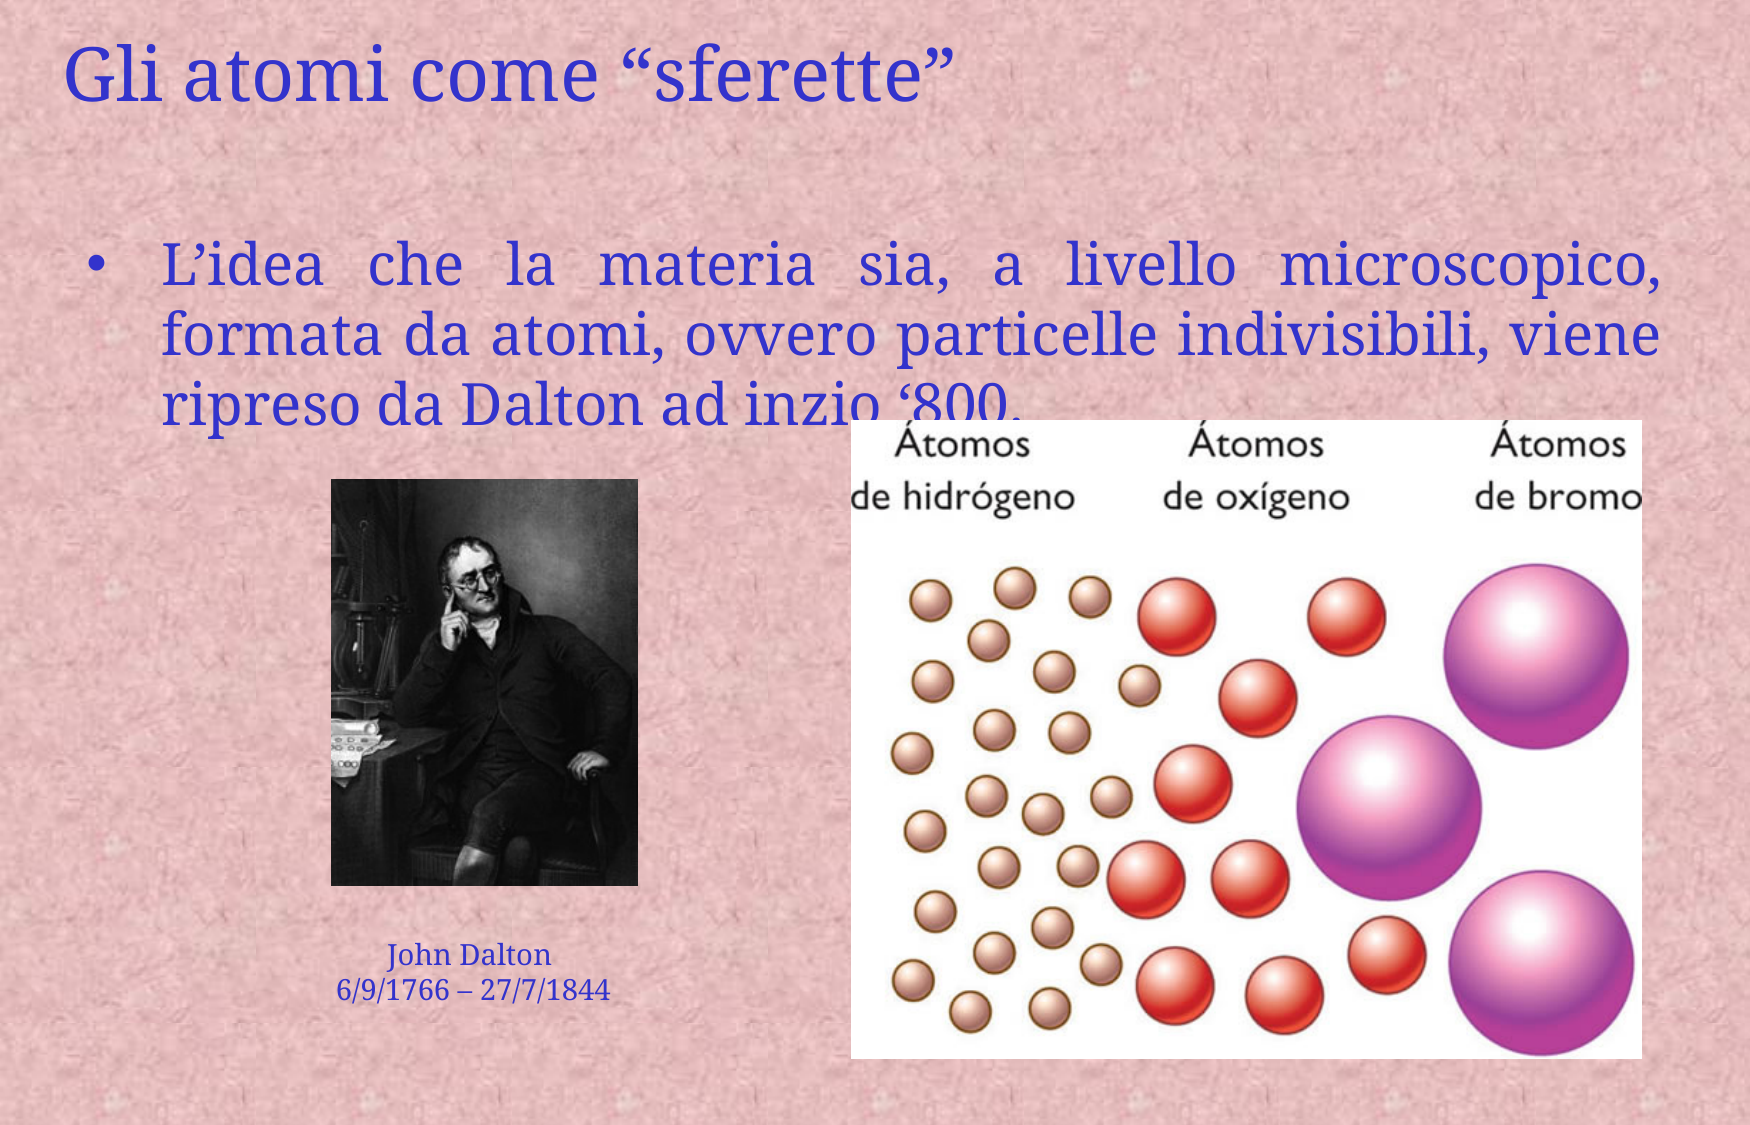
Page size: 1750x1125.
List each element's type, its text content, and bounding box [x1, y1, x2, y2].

picture [0, 0, 1750, 1125]
text_box L’idea che la materia sia, a livello microscopico, formata da atomi, ovvero particelle indivisibili, viene ripreso da Dalton ad inzio ‘800. [71, 219, 1679, 445]
text_box John Dalton 6/9/1766 – 27/7/1844 [248, 928, 698, 1014]
text_box Gli atomi come “sferette” [48, 19, 1088, 124]
